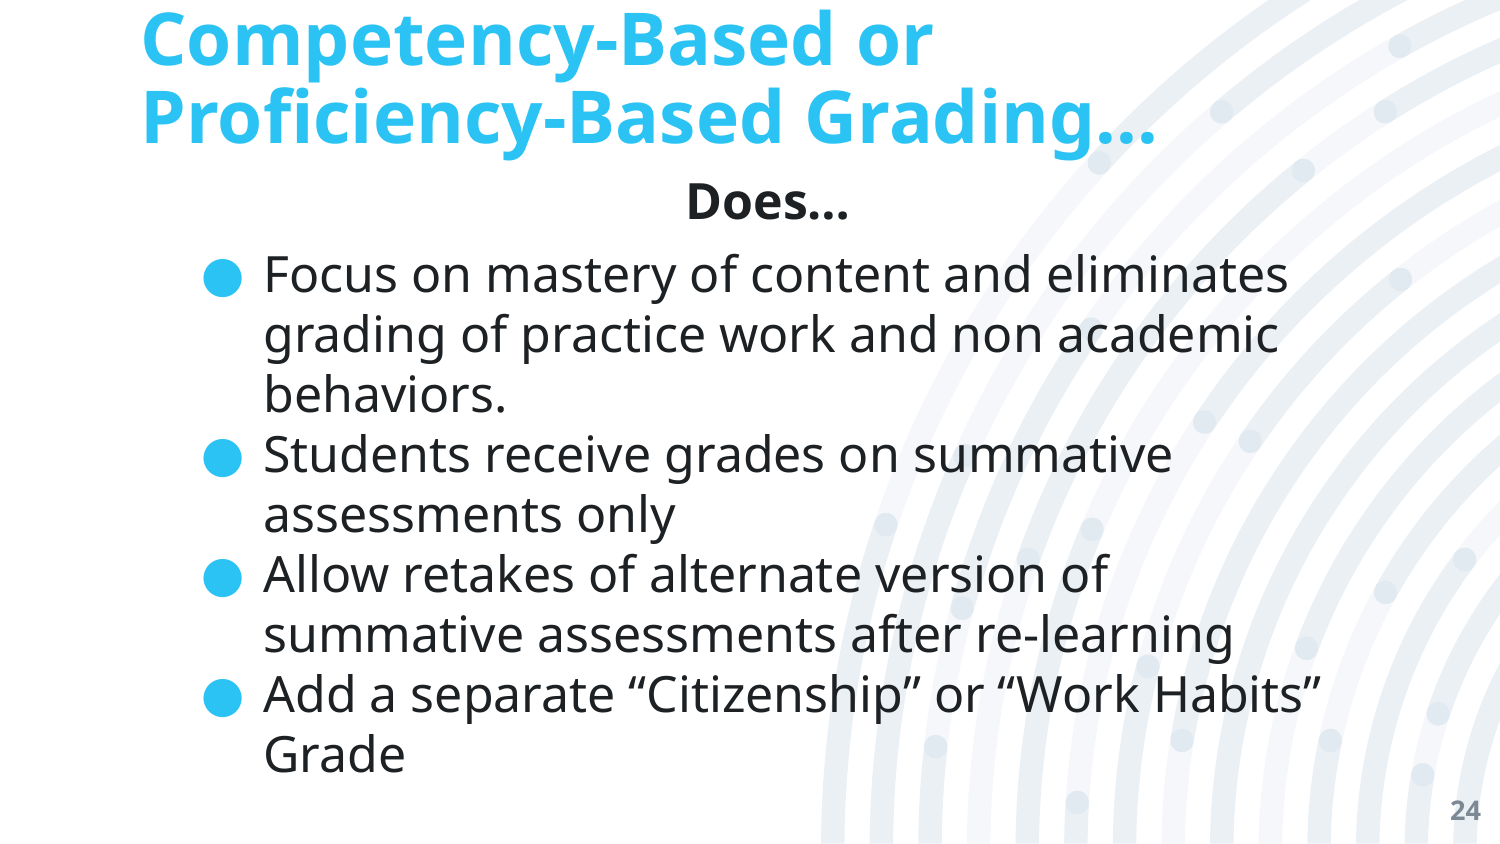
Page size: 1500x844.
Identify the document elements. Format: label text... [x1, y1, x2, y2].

title Competency-Based or Proficiency-Based Grading... [140, 0, 1360, 160]
slide_number 24 [1391, 779, 1482, 844]
list Does… Focus on mastery of content and eliminates grading of practice work and non academic behaviors. Students receive grades on summative assessments only Allow retakes of alternate version of summative assessments after re-learning Add a separate “Citizenship” or “Work Habits” Grade [188, 169, 1348, 820]
